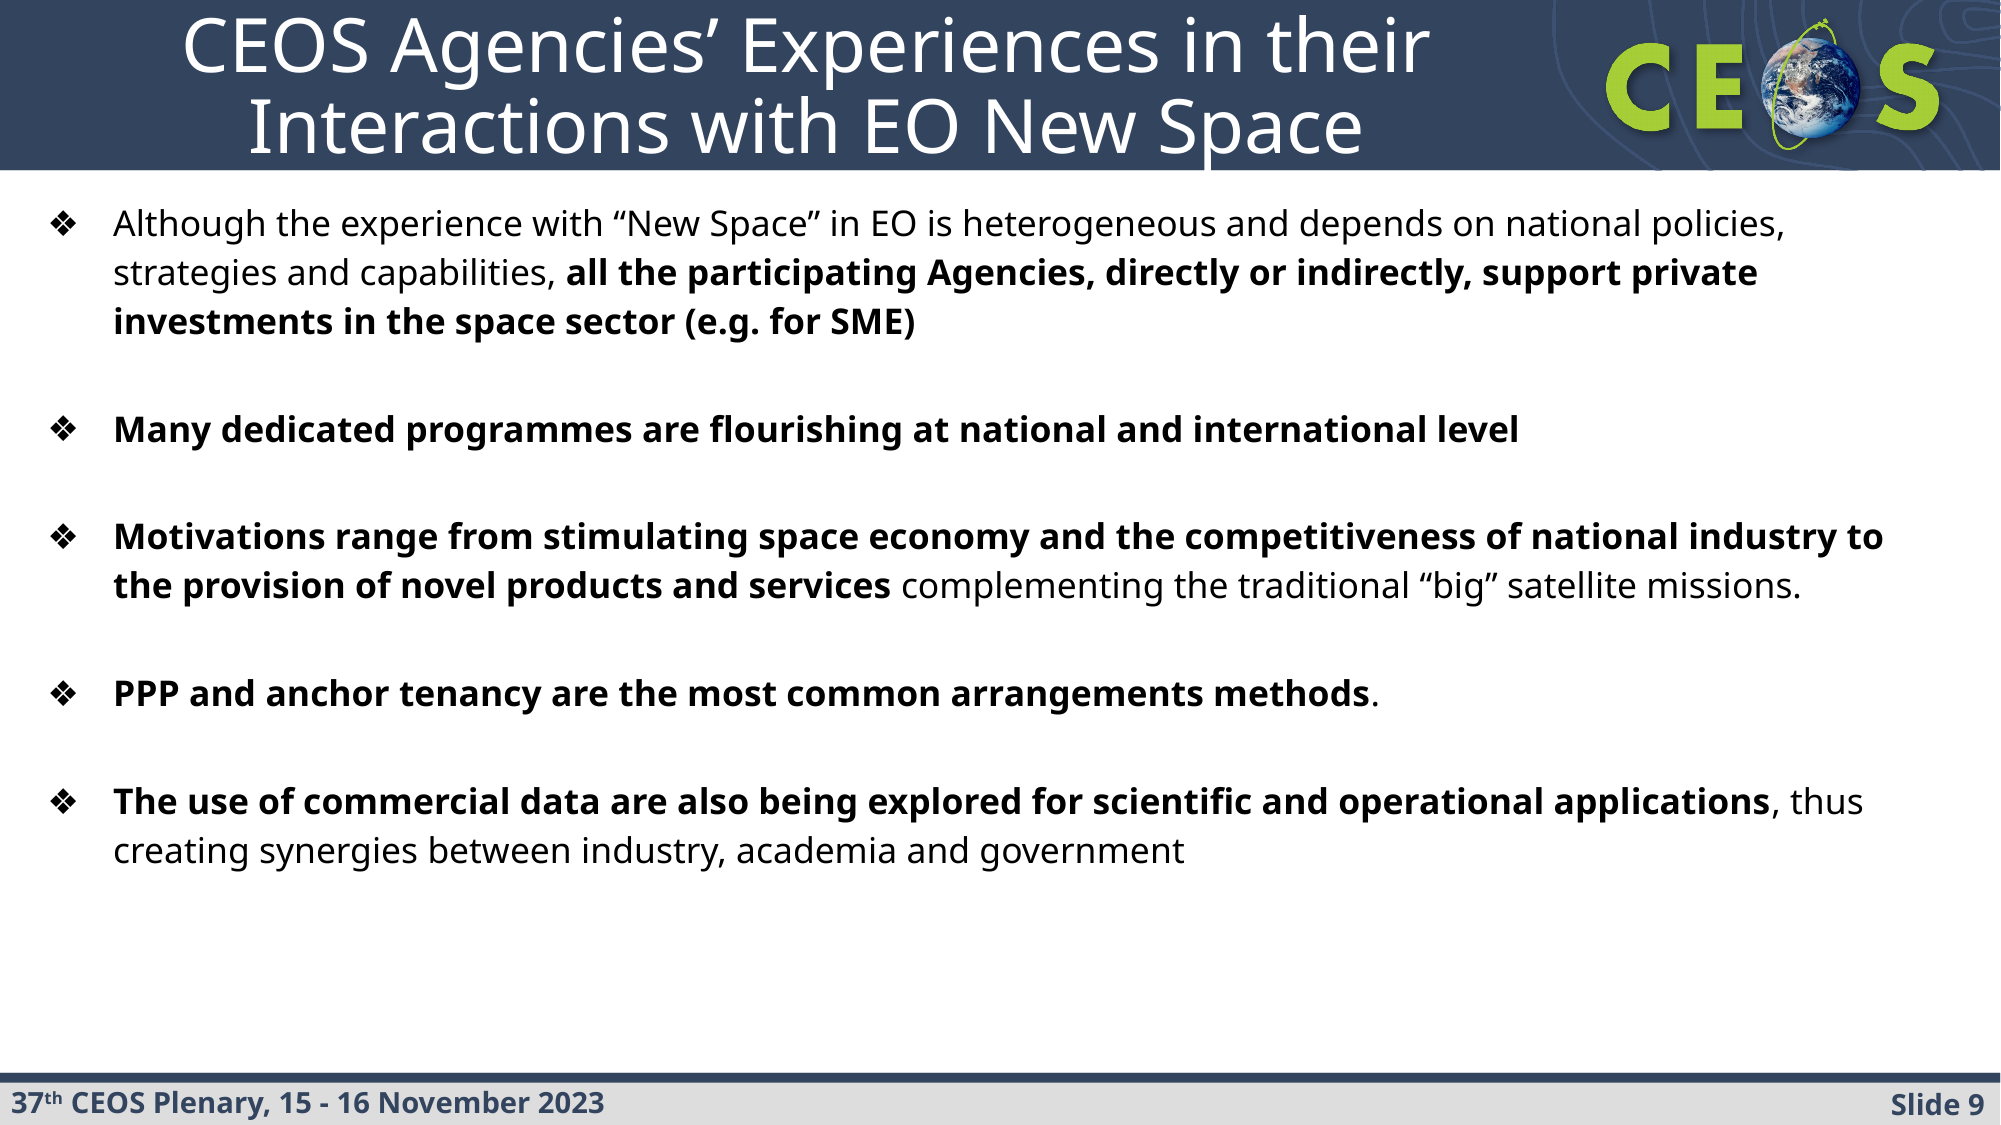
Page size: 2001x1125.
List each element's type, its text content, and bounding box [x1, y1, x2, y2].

list Although the experience with “New Space” in EO is heterogeneous and depends on national policies, strategies and capabilities, all the participating Agencies, directly or indirectly, support private investments in the space sector (e.g. for SME) Many dedicated programmes are flourishing at national and international level Motivations range from stimulating space economy and the competitiveness of national industry to the provision of novel products and services complementing the traditional “big” satellite missions. PPP and anchor tenancy are the most common arrangements methods. The use of commercial data are also being explored for scientific and operational applications, thus creating synergies between industry, academia and government [23, 187, 1909, 1043]
picture [1606, 18, 1939, 150]
title CEOS Agencies’ Experiences in their Interactions with EO New Space [37, 0, 1578, 128]
